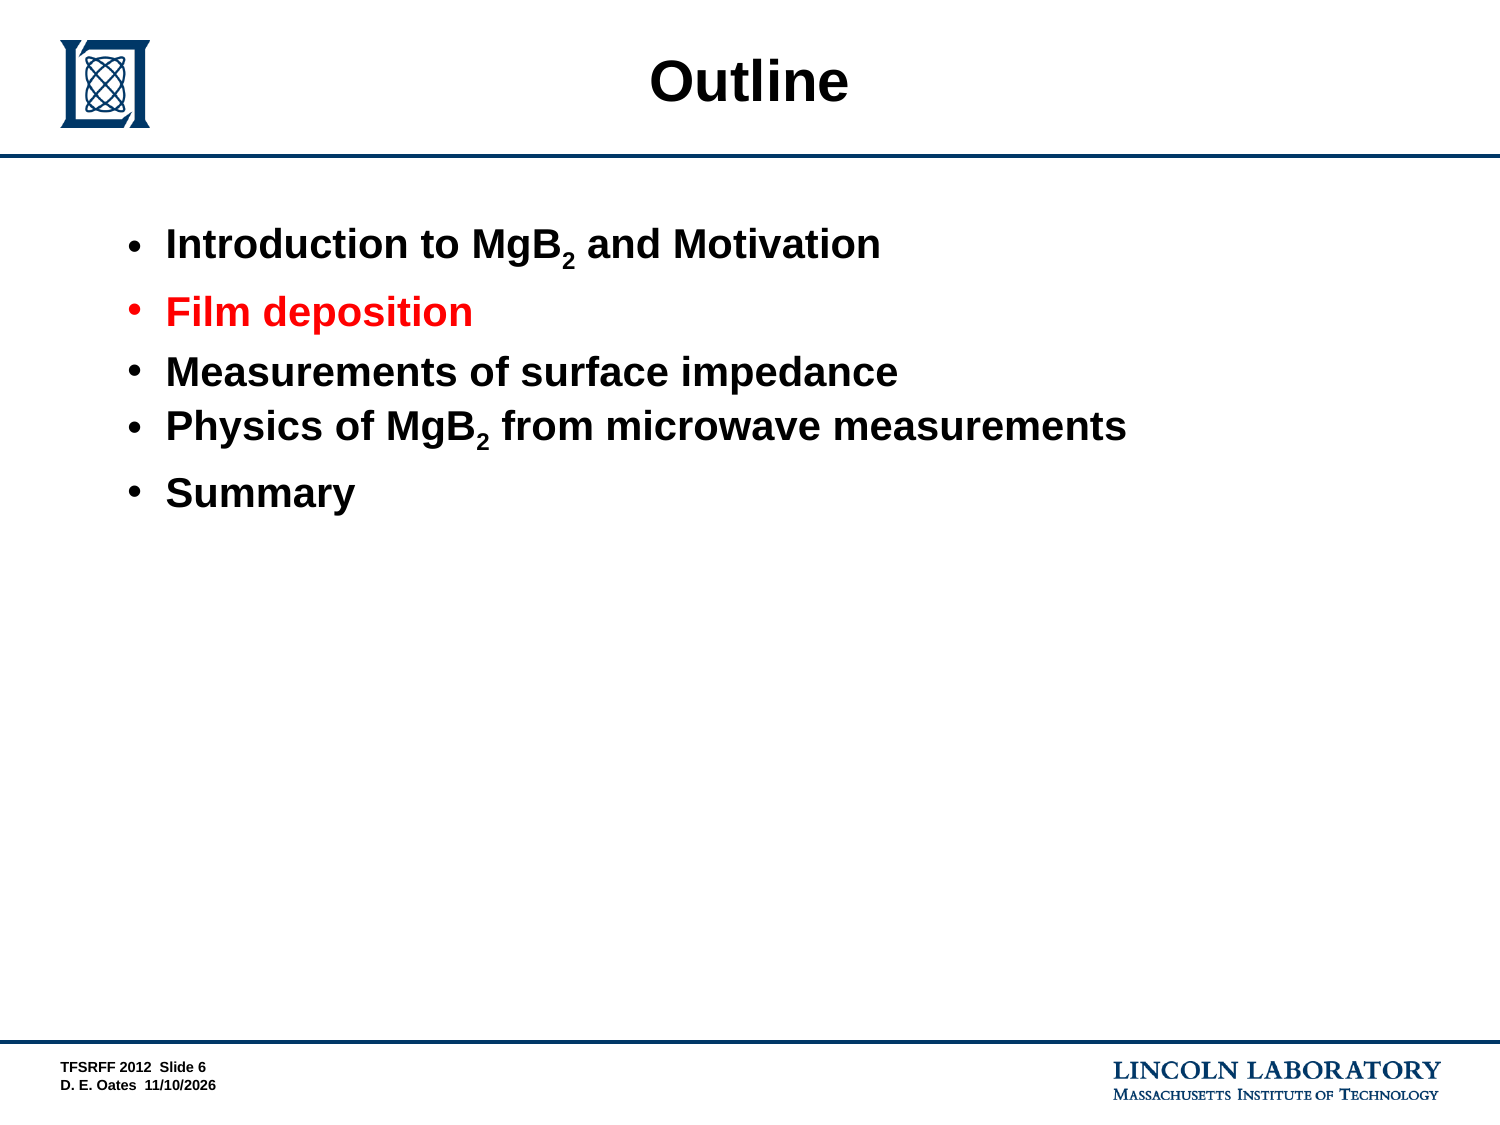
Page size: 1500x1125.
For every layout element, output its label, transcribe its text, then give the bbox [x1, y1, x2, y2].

title Outline [154, 16, 1346, 151]
picture [60, 40, 150, 128]
picture [1111, 1061, 1441, 1100]
list Introduction to MgB2 and Motivation Film deposition Measurements of surface impedance Physics of MgB2 from microwave measurements Summary [112, 224, 1388, 900]
